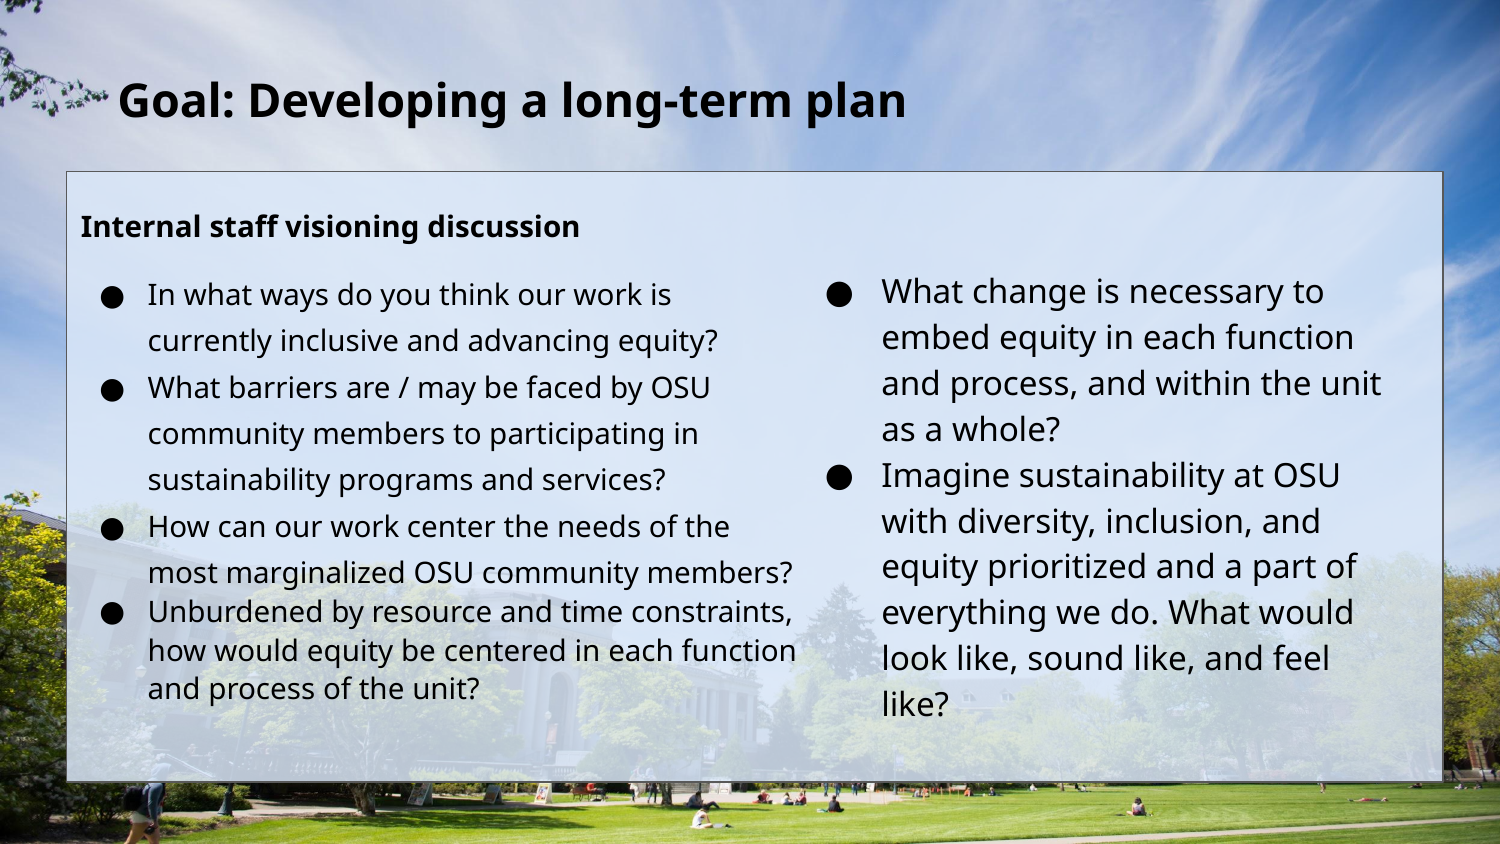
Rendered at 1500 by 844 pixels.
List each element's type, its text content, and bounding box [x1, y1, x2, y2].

text_box [66, 171, 1443, 782]
title Goal: Developing a long-term plan [102, 53, 1500, 147]
picture [0, 0, 1500, 844]
list Internal staff visioning discussion In what ways do you think our work is currently inclusive and advancing equity? What barriers are / may be faced by OSU community members to participating in sustainability programs and services? How can our work center the needs of the most marginalized OSU community members? Unburdened by resource and time constraints, how would equity be centered in each function and process of the unit? [65, 184, 813, 771]
list What change is necessary to embed equity in each function and process, and within the unit as a whole? Imagine sustainability at OSU with diversity, inclusion, and equity prioritized and a part of everything we do. What would look like, sound like, and feel like? [791, 184, 1420, 732]
